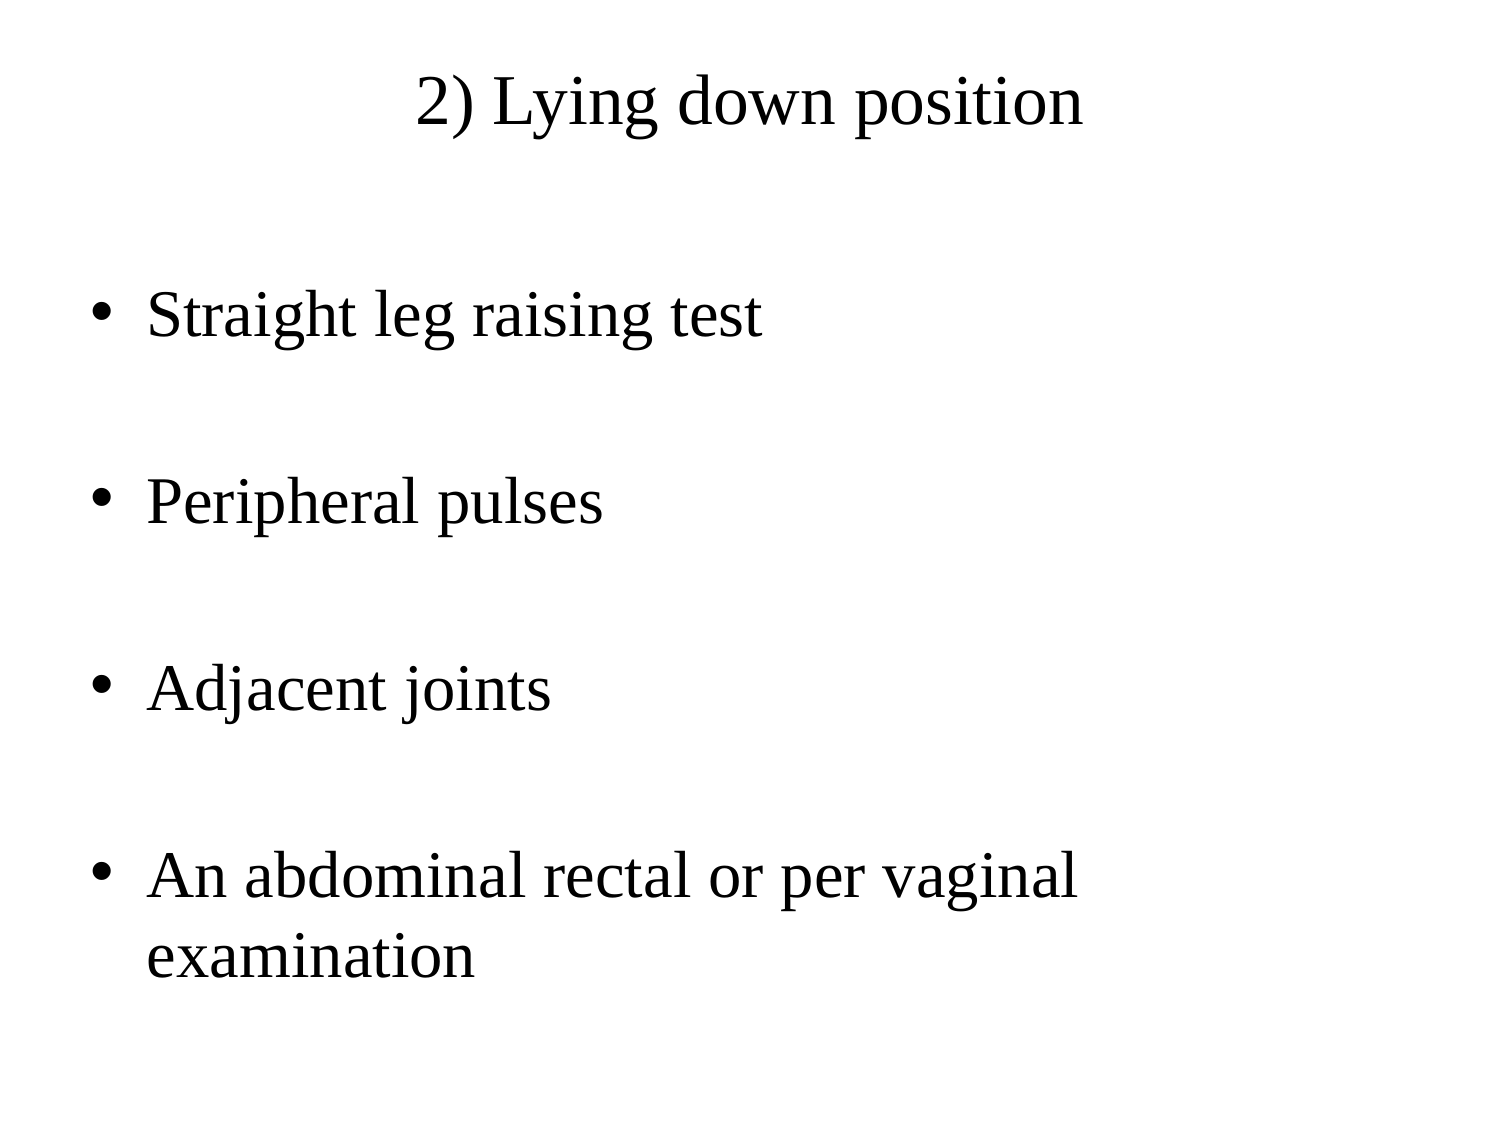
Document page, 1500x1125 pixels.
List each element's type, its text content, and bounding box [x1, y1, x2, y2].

list Straight leg raising test Peripheral pulses Adjacent joints An abdominal rectal or per vaginal examination [75, 262, 1425, 1005]
title 2) Lying down position [75, 45, 1425, 233]
